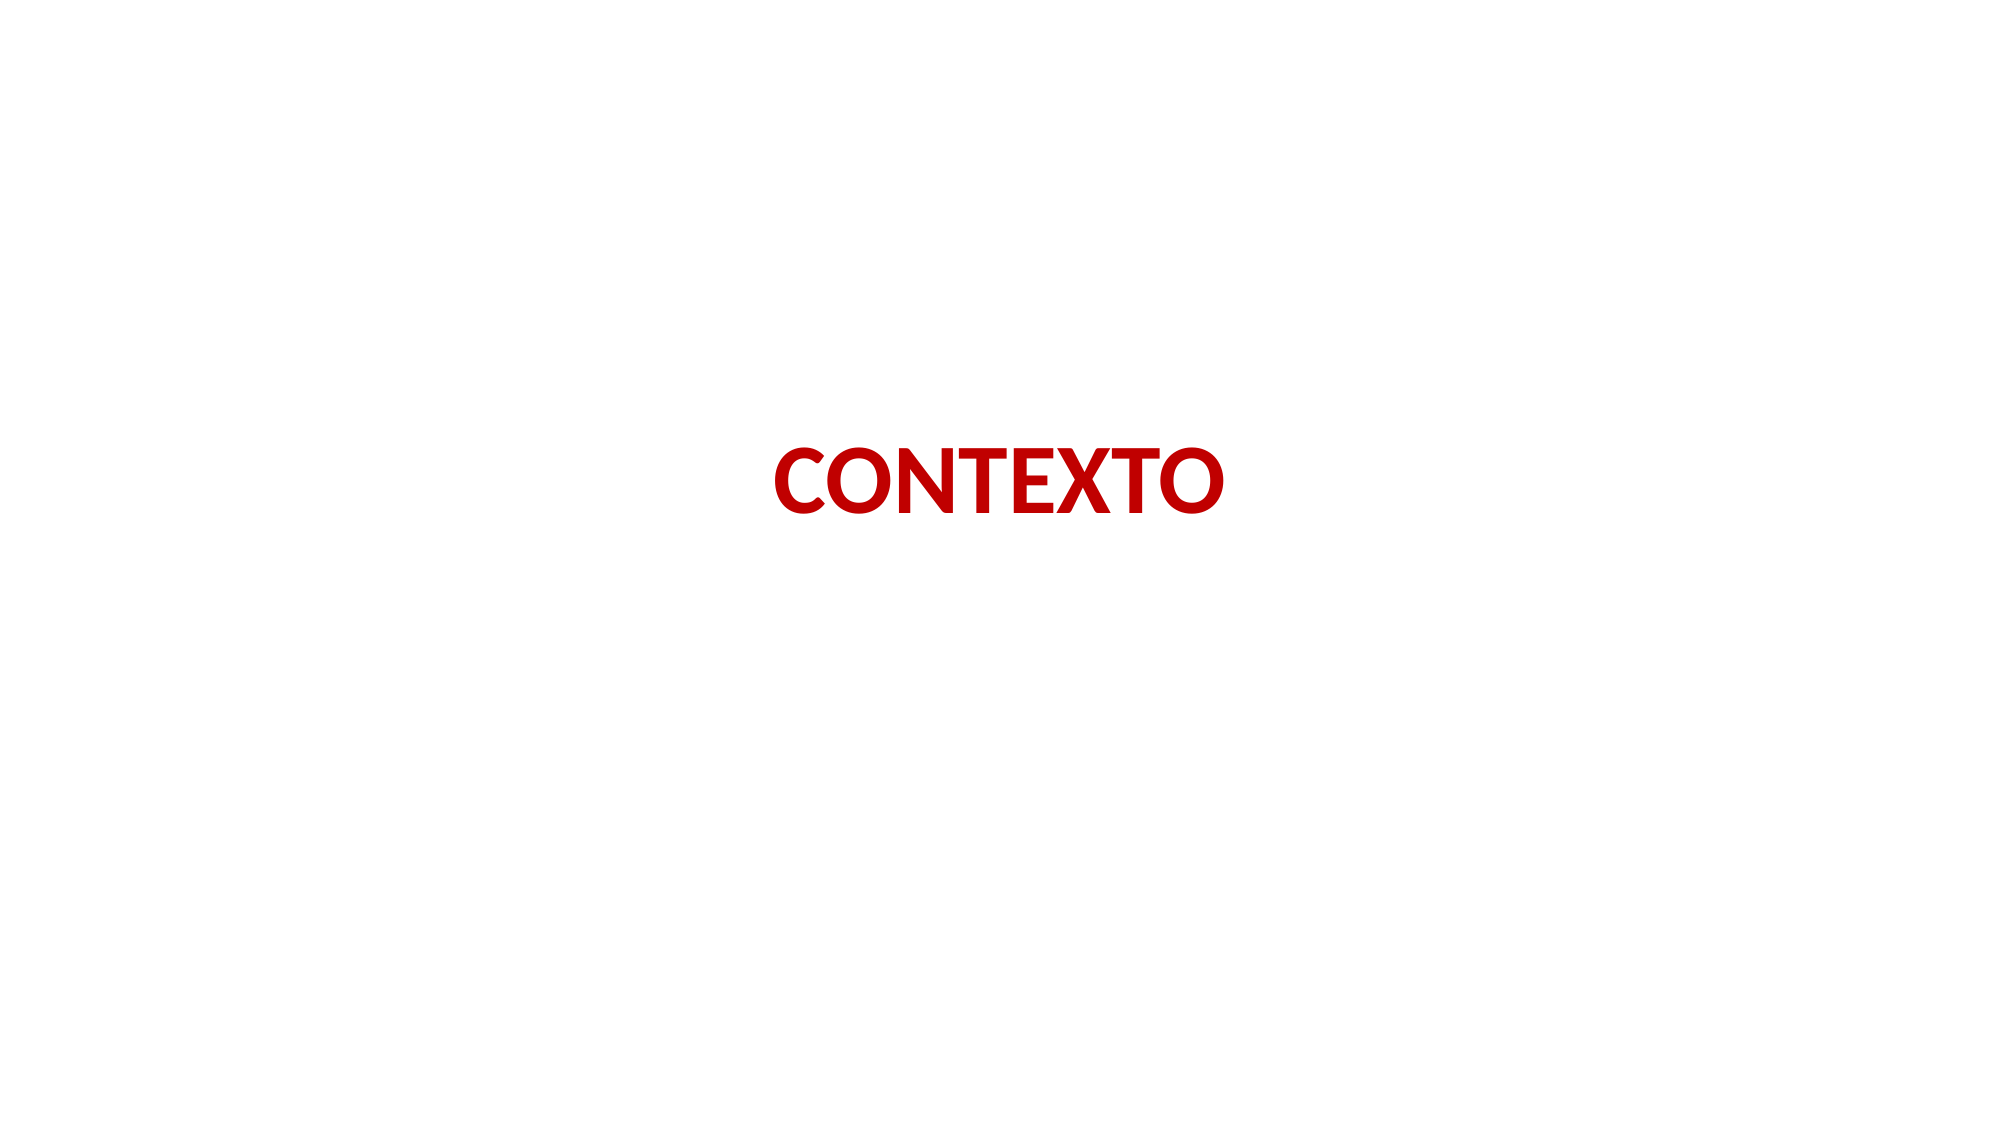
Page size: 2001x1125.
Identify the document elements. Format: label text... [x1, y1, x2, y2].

list CONTEXTO [137, 299, 1863, 1014]
